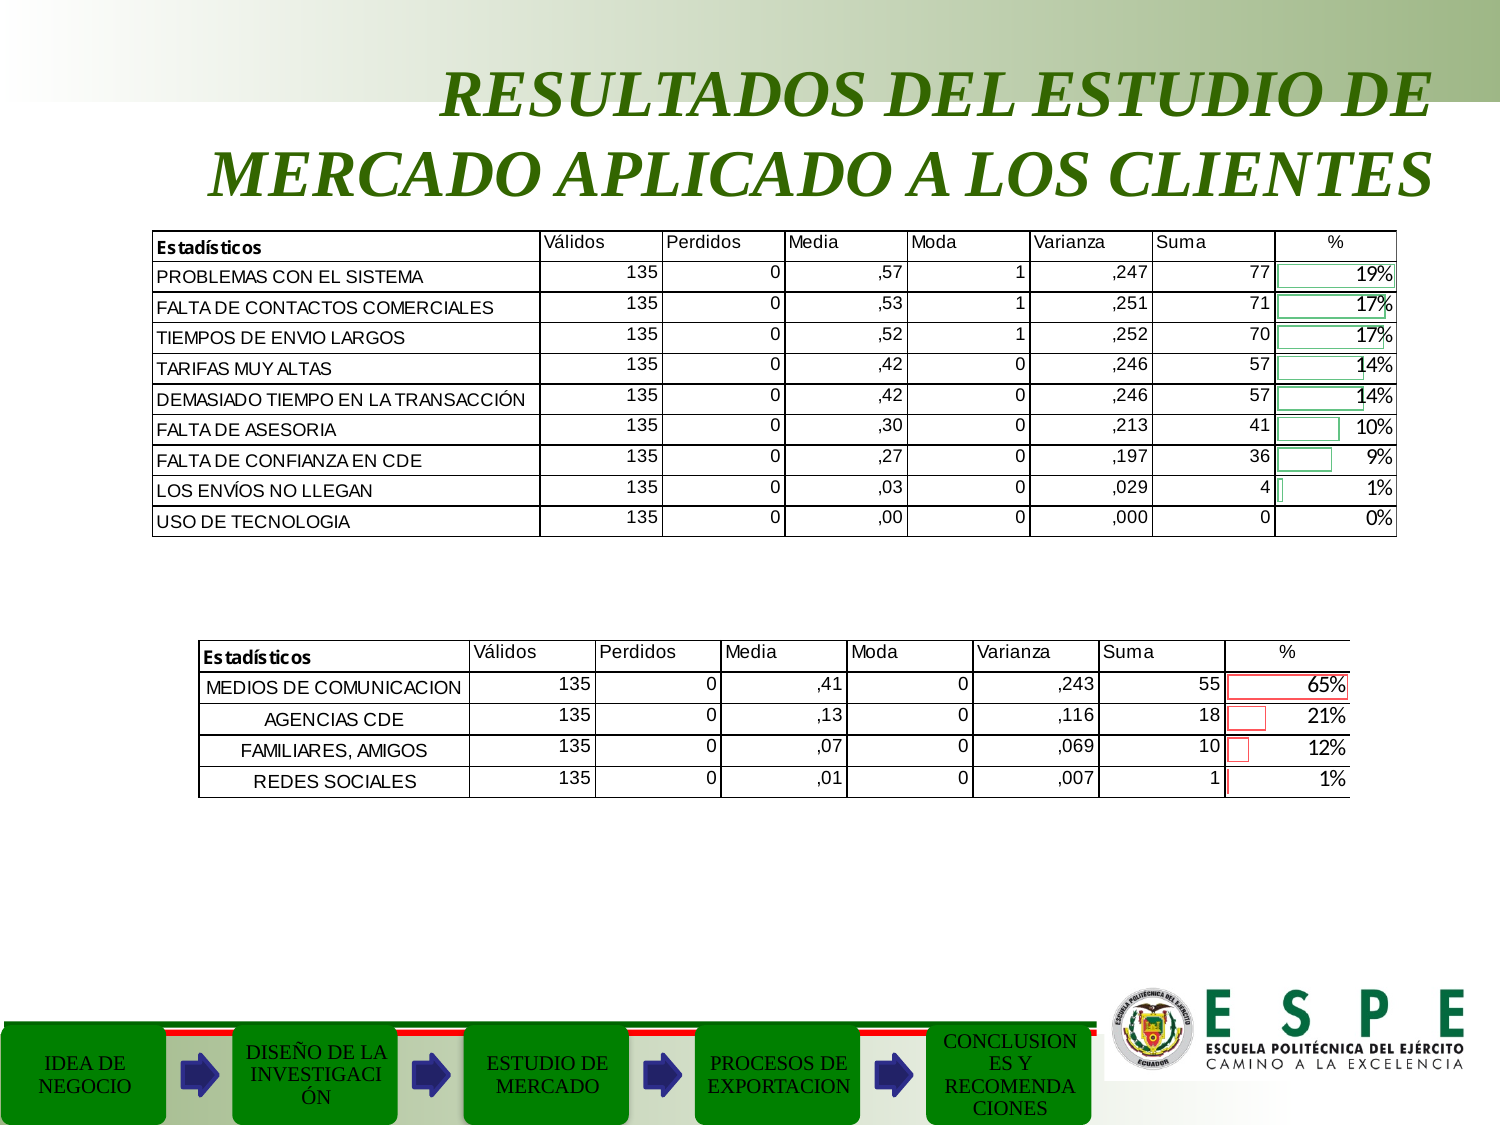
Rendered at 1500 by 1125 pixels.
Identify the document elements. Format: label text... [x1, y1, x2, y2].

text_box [0, 1024, 1093, 1125]
picture [197, 639, 1352, 799]
picture [151, 229, 1399, 538]
picture [1104, 976, 1483, 1081]
text_box RESULTADOS DEL ESTUDIO DE MERCADO APLICADO A LOS CLIENTES [99, 42, 1450, 231]
